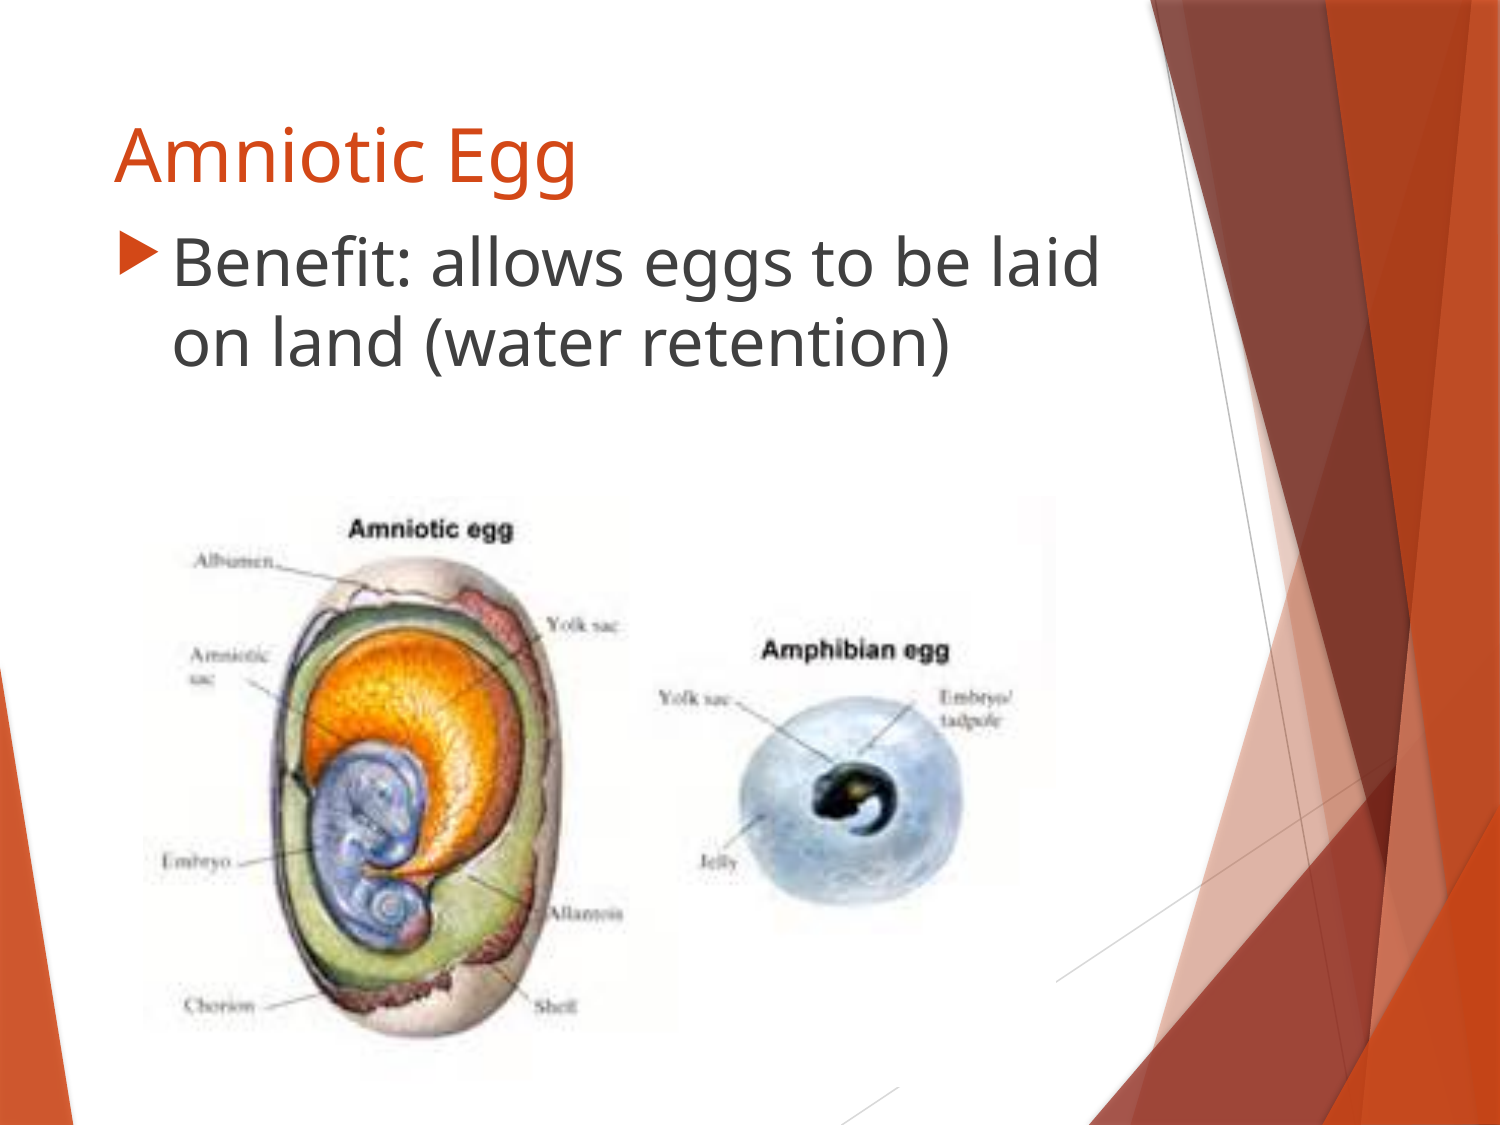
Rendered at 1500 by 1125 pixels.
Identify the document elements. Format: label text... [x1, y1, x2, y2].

title Amniotic Egg [99, 99, 1142, 212]
picture [142, 495, 1057, 1088]
list Benefit: allows eggs to be laid on land (water retention) [99, 212, 1142, 991]
